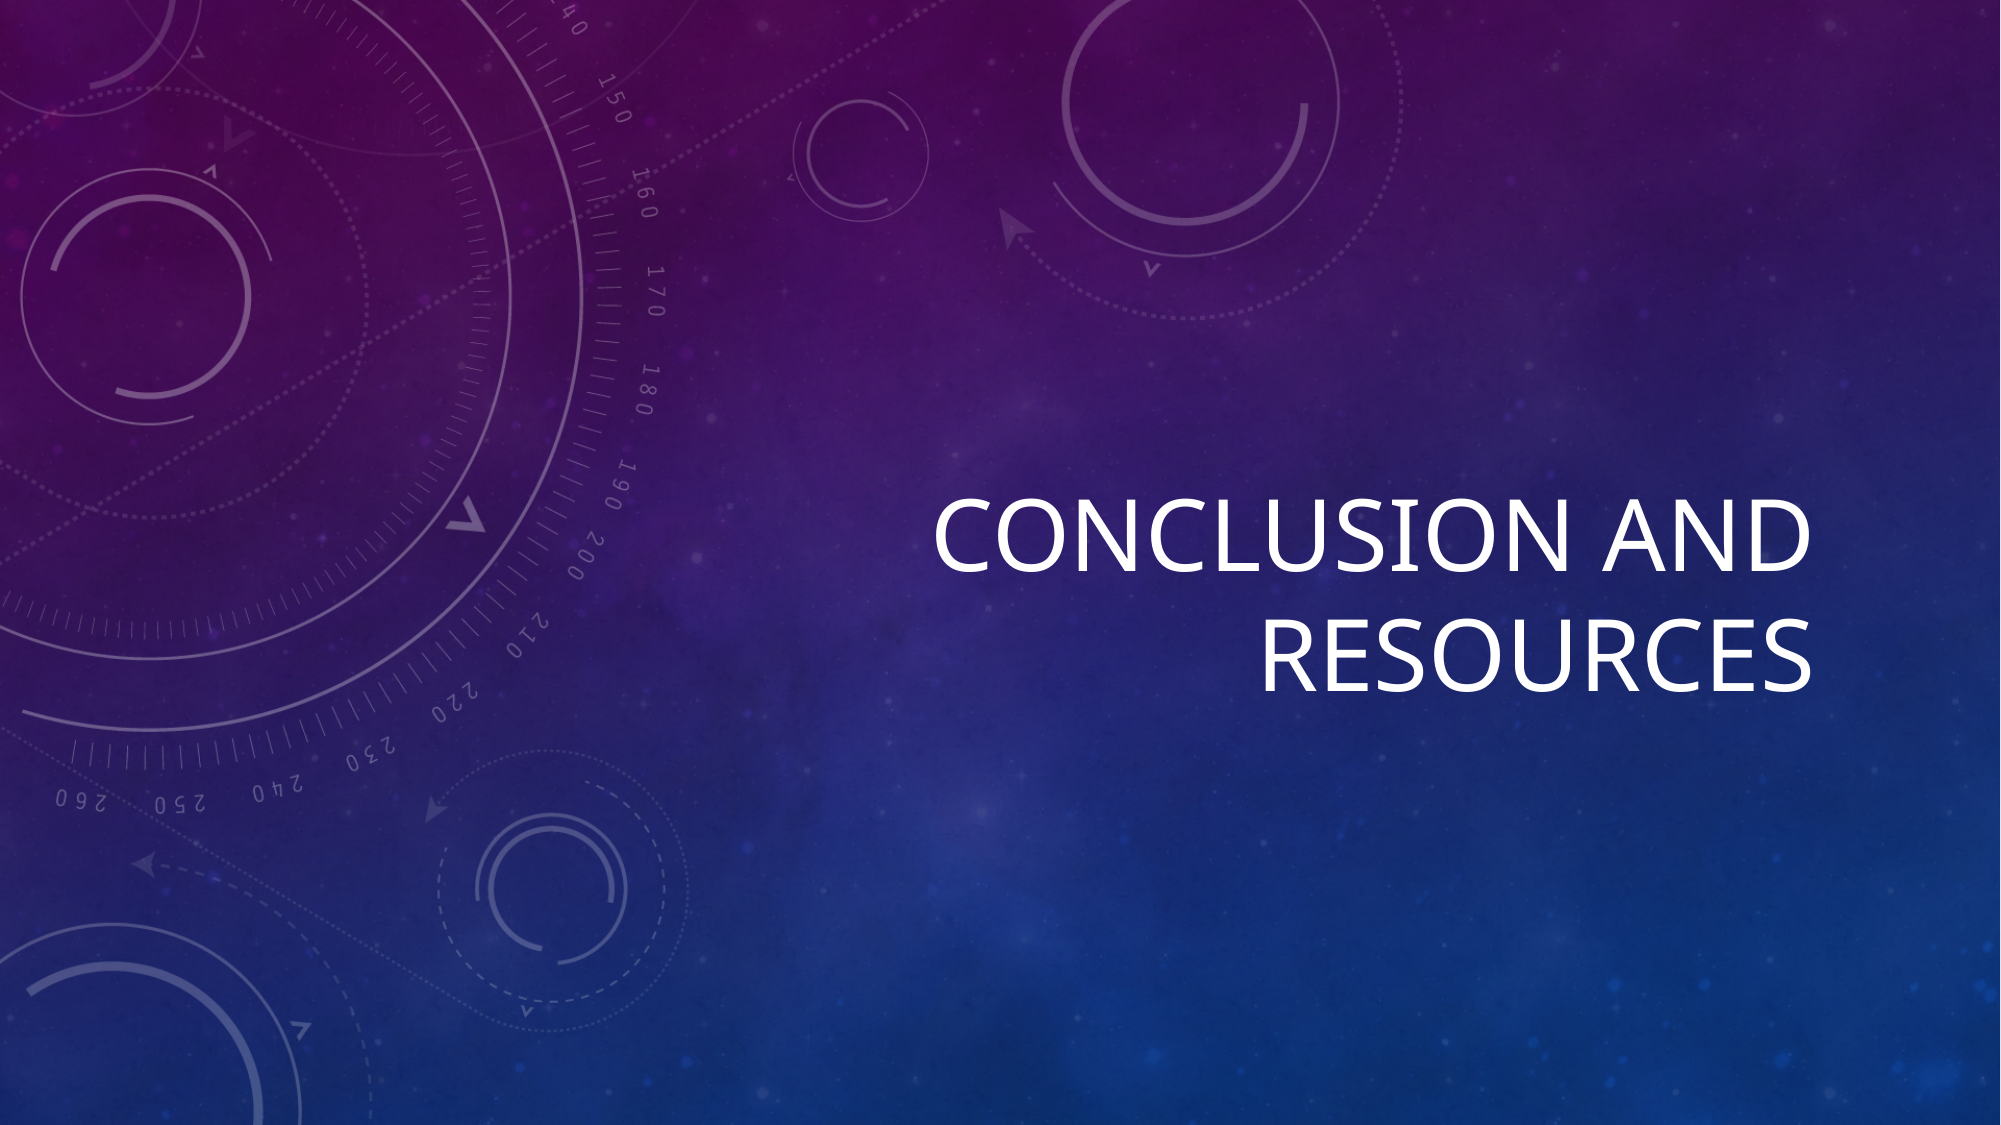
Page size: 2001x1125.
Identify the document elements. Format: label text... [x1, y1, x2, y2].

picture [0, 0, 2001, 1125]
title CONCLUSION AND RESOURCES [650, 322, 1831, 720]
